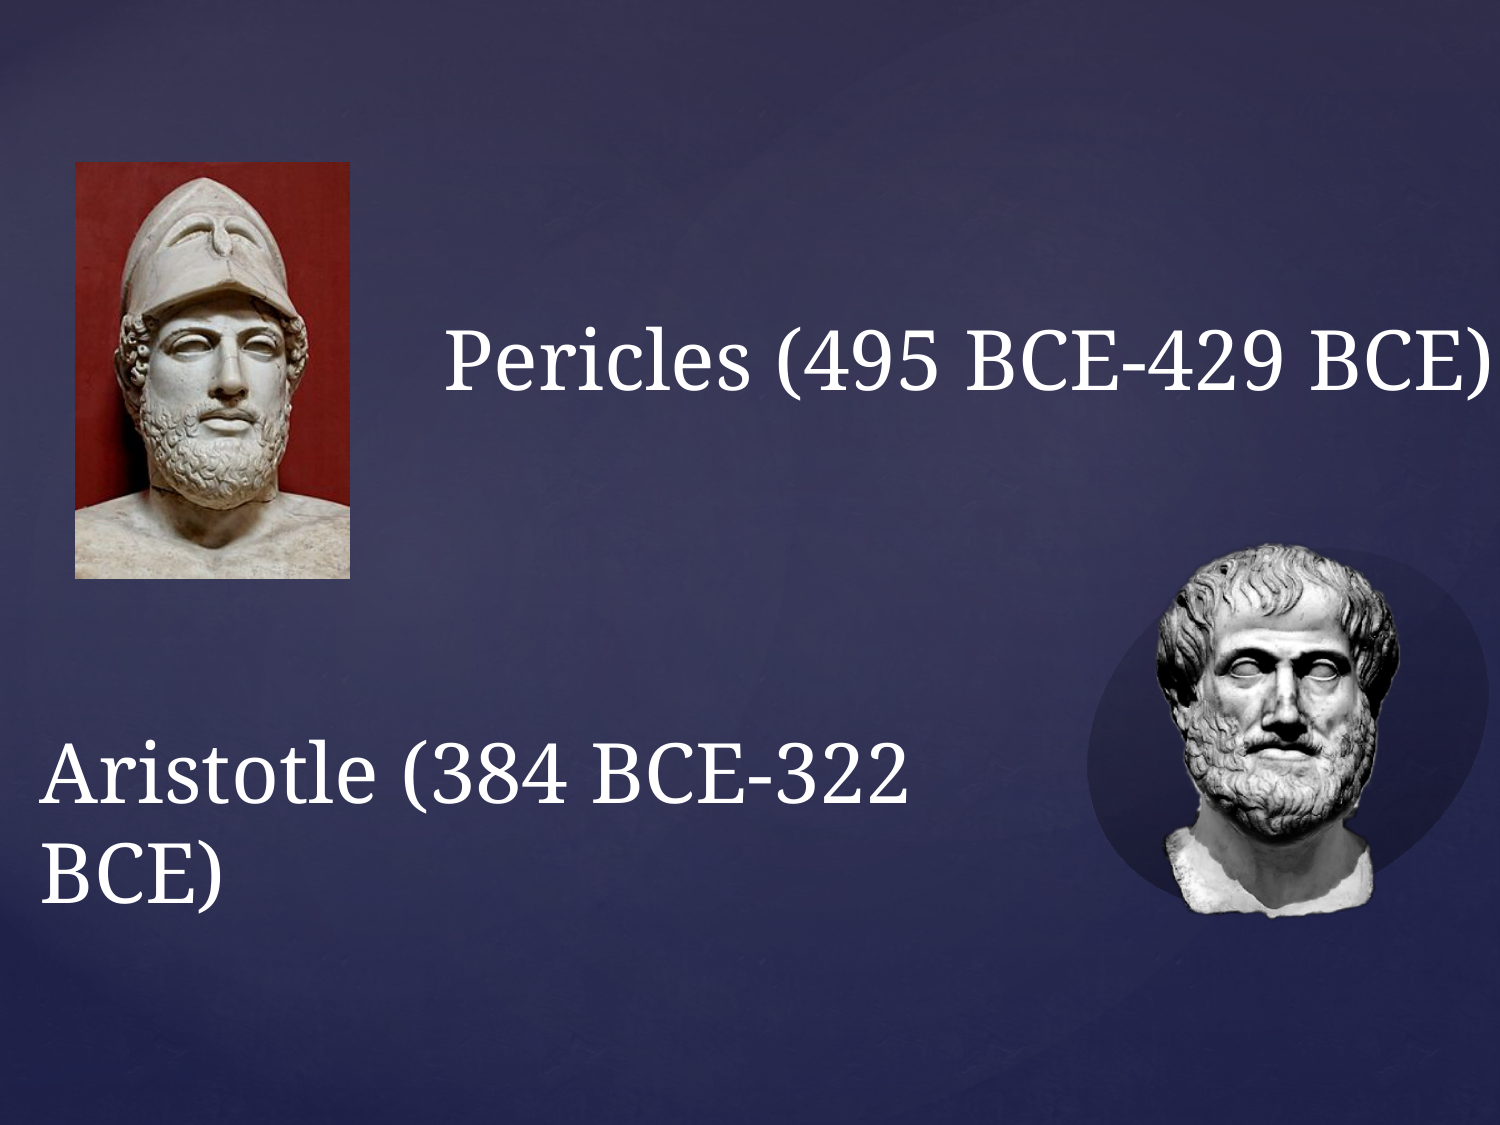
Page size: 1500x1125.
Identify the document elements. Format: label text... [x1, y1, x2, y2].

text_box Aristotle (384 BCE-322 BCE) [24, 712, 1077, 928]
picture [1087, 536, 1489, 937]
picture [74, 161, 351, 580]
text_box Pericles (495 BCE-429 BCE) [428, 299, 1500, 415]
